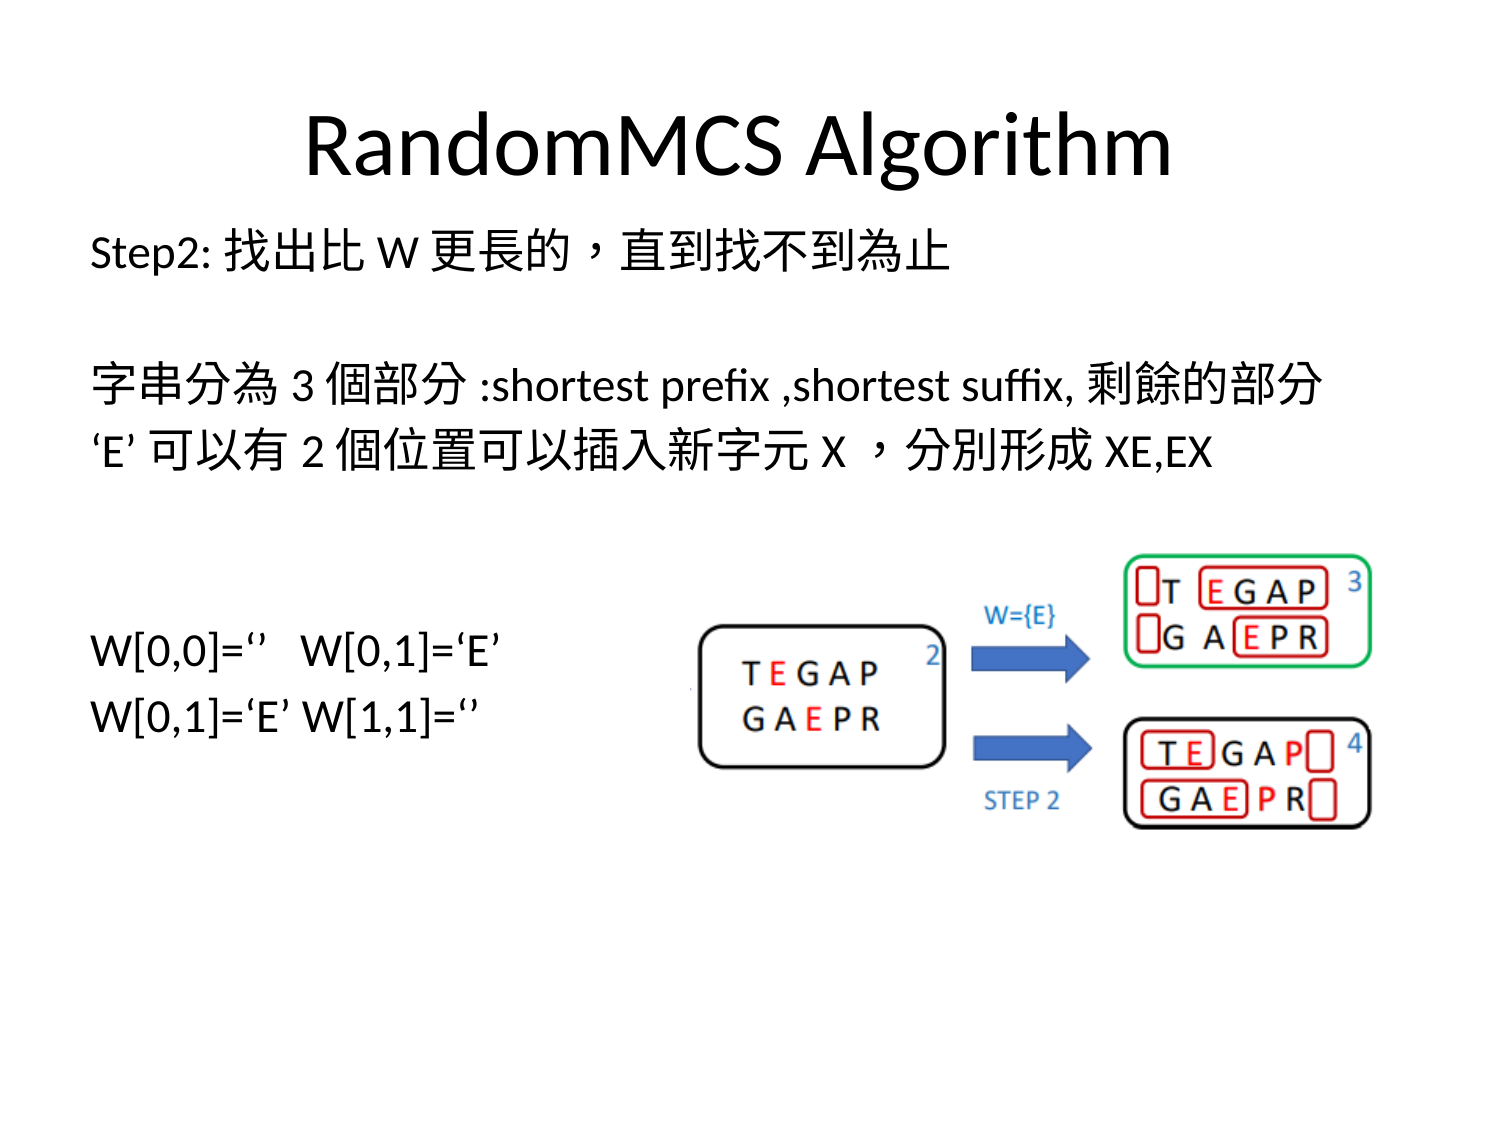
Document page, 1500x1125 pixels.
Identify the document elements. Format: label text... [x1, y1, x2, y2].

picture [690, 538, 1392, 866]
list Step2:找出比W更長的，直到找不到為止 字串分為3個部分:shortest prefix ,shortest suffix,剩餘的部分 ‘E’可以有2個位置可以插入新字元X，分別形成XE,EX W[0,0]=‘’ W[0,1]=‘E’ W[0,1]=‘E’ W[1,1]=‘’ [75, 213, 1425, 956]
title RandomMCS Algorithm [75, 45, 1425, 213]
